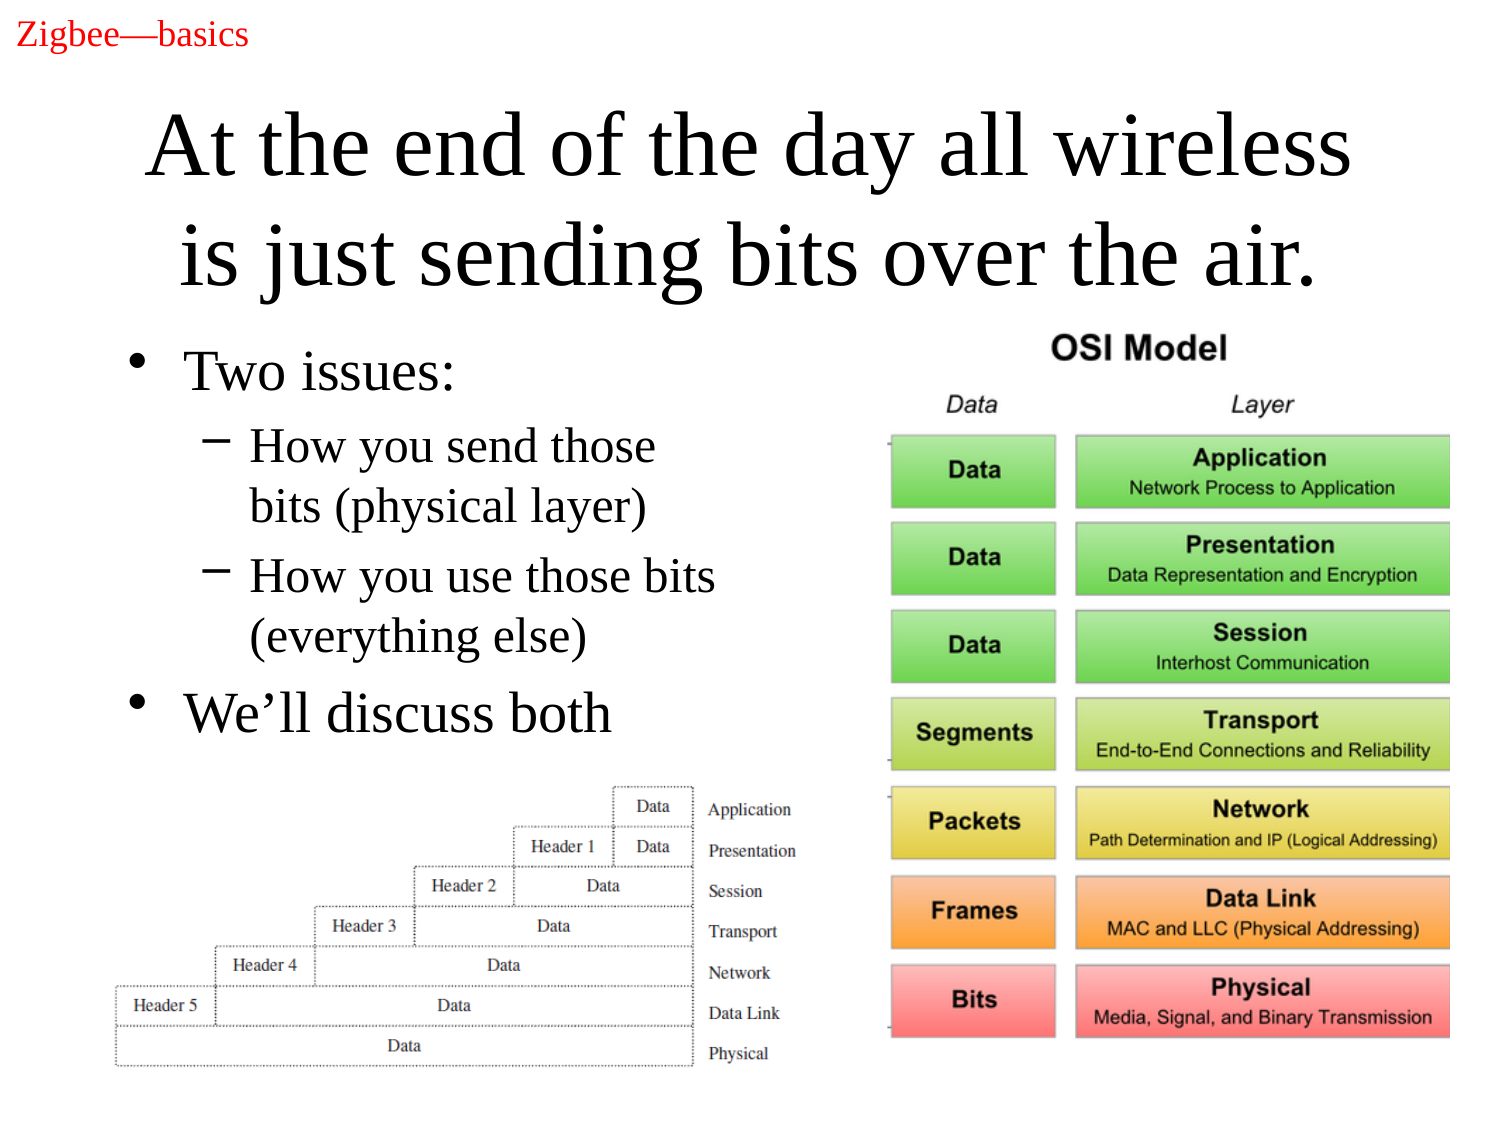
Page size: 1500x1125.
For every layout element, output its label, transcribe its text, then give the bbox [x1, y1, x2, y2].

picture [112, 774, 808, 1076]
text_box Zigbee—basics [1, 1, 265, 62]
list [887, 328, 1451, 1055]
list Two issues: How you send those bits (physical layer) How you use those bits (everything else) We’ll discuss both [112, 324, 738, 774]
title At the end of the day all wireless is just sending bits over the air. [112, 99, 1388, 288]
